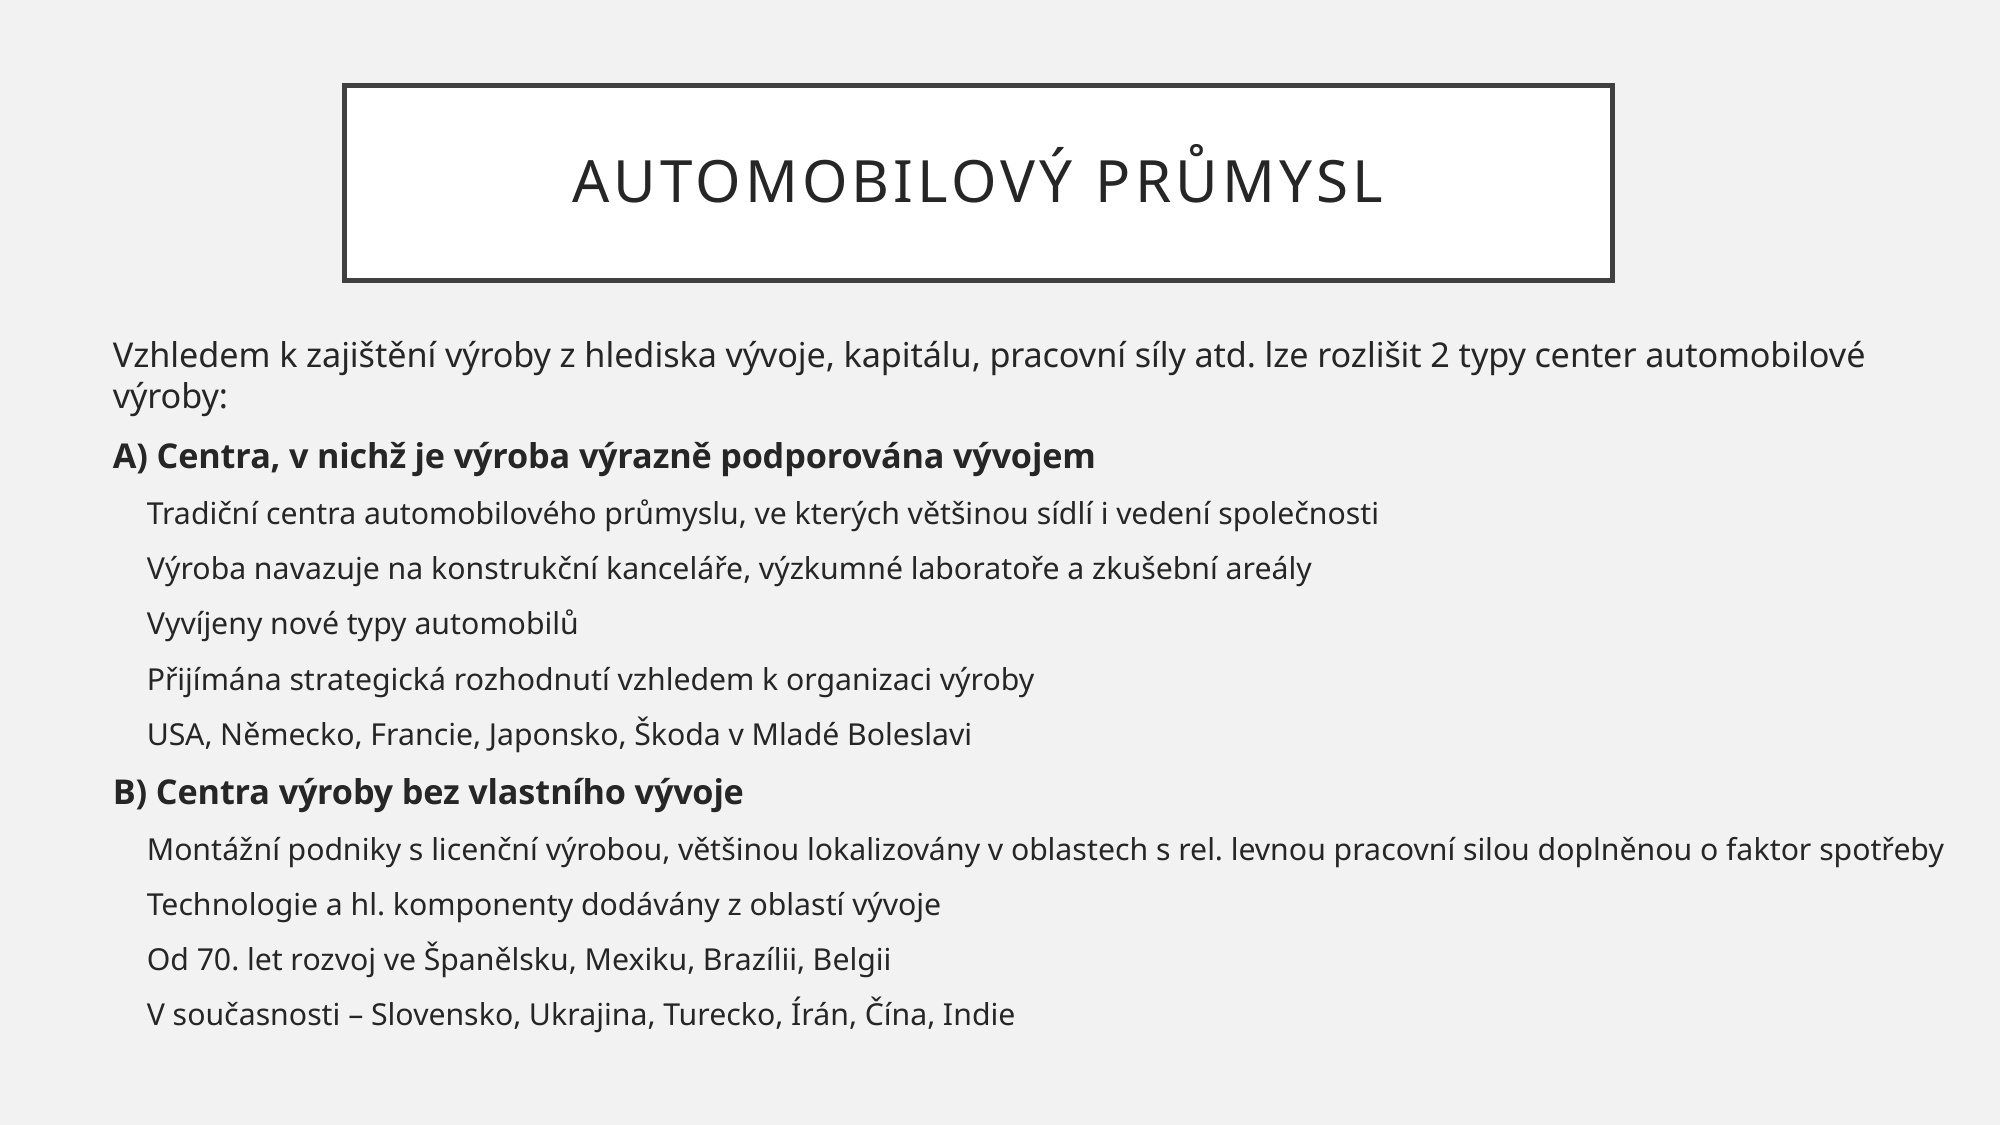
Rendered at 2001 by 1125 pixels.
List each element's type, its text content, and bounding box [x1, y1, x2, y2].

title Automobilový průmysl [342, 83, 1615, 283]
list Vzhledem k zajištění výroby z hlediska vývoje, kapitálu, pracovní síly atd. lze rozlišit 2 typy center automobilové výroby: A) Centra, v nichž je výroba výrazně podporována vývojem Tradiční centra automobilového průmyslu, ve kterých většinou sídlí i vedení společnosti Výroba navazuje na konstrukční kanceláře, výzkumné laboratoře a zkušební areály Vyvíjeny nové typy automobilů Přijímána strategická rozhodnutí vzhledem k organizaci výroby USA, Německo, Francie, Japonsko, Škoda v Mladé Boleslavi B) Centra výroby bez vlastního vývoje Montážní podniky s licenční výrobou, většinou lokalizovány v oblastech s rel. levnou pracovní silou doplněnou o faktor spotřeby Technologie a hl. komponenty dodávány z oblastí vývoje Od 70. let rozvoj ve Španělsku, Mexiku, Brazílii, Belgii V současnosti – Slovensko, Ukrajina, Turecko, Írán, Čína, Indie [97, 326, 1968, 1063]
